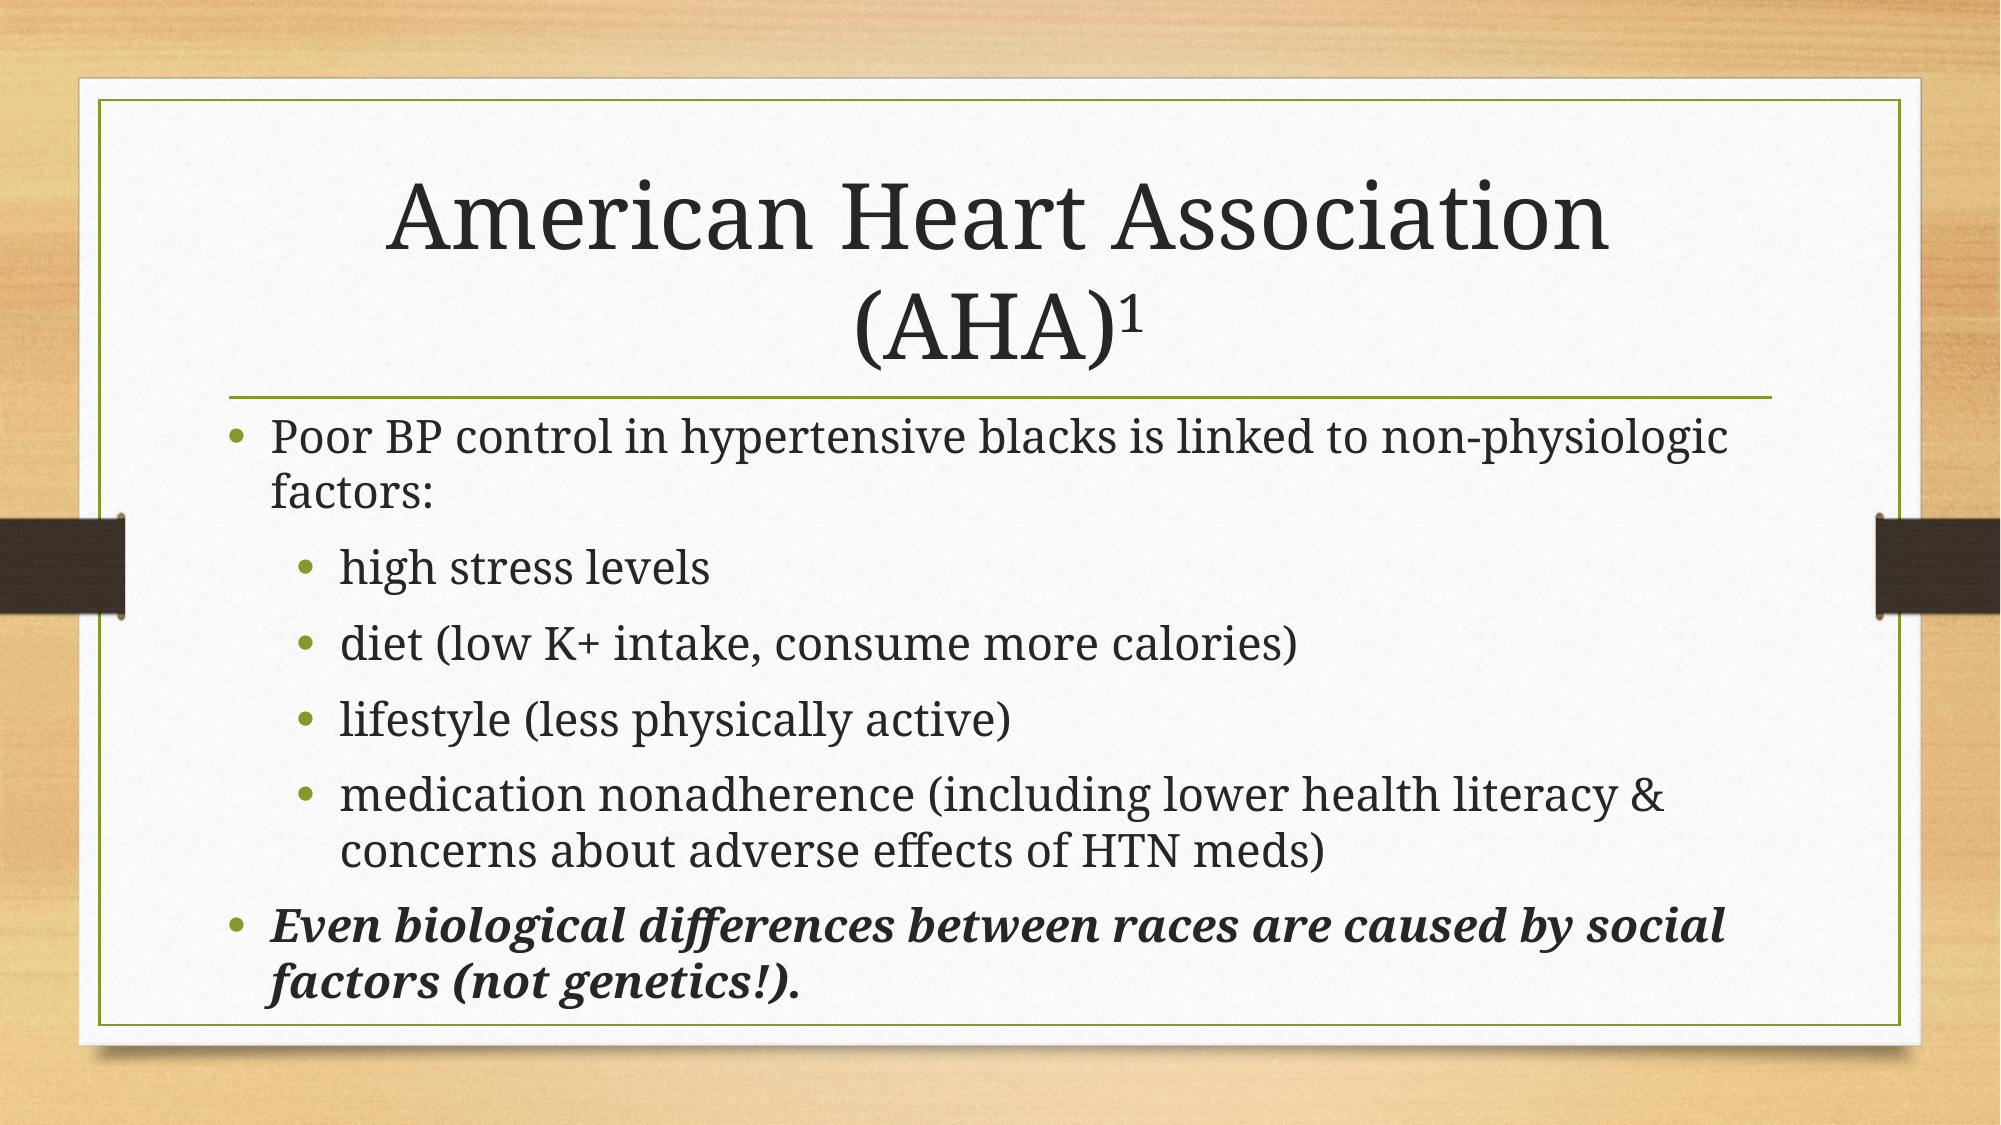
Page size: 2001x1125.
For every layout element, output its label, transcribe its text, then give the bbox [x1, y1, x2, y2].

title American Heart Association (AHA)1 [212, 161, 1788, 375]
picture [0, 0, 2001, 1125]
list Poor BP control in hypertensive blacks is linked to non-physiologic factors: high stress levels diet (low K+ intake, consume more calories) lifestyle (less physically active) medication nonadherence (including lower health literacy & concerns about adverse effects of HTN meds) Even biological differences between races are caused by social factors (not genetics!). [212, 399, 1788, 1016]
